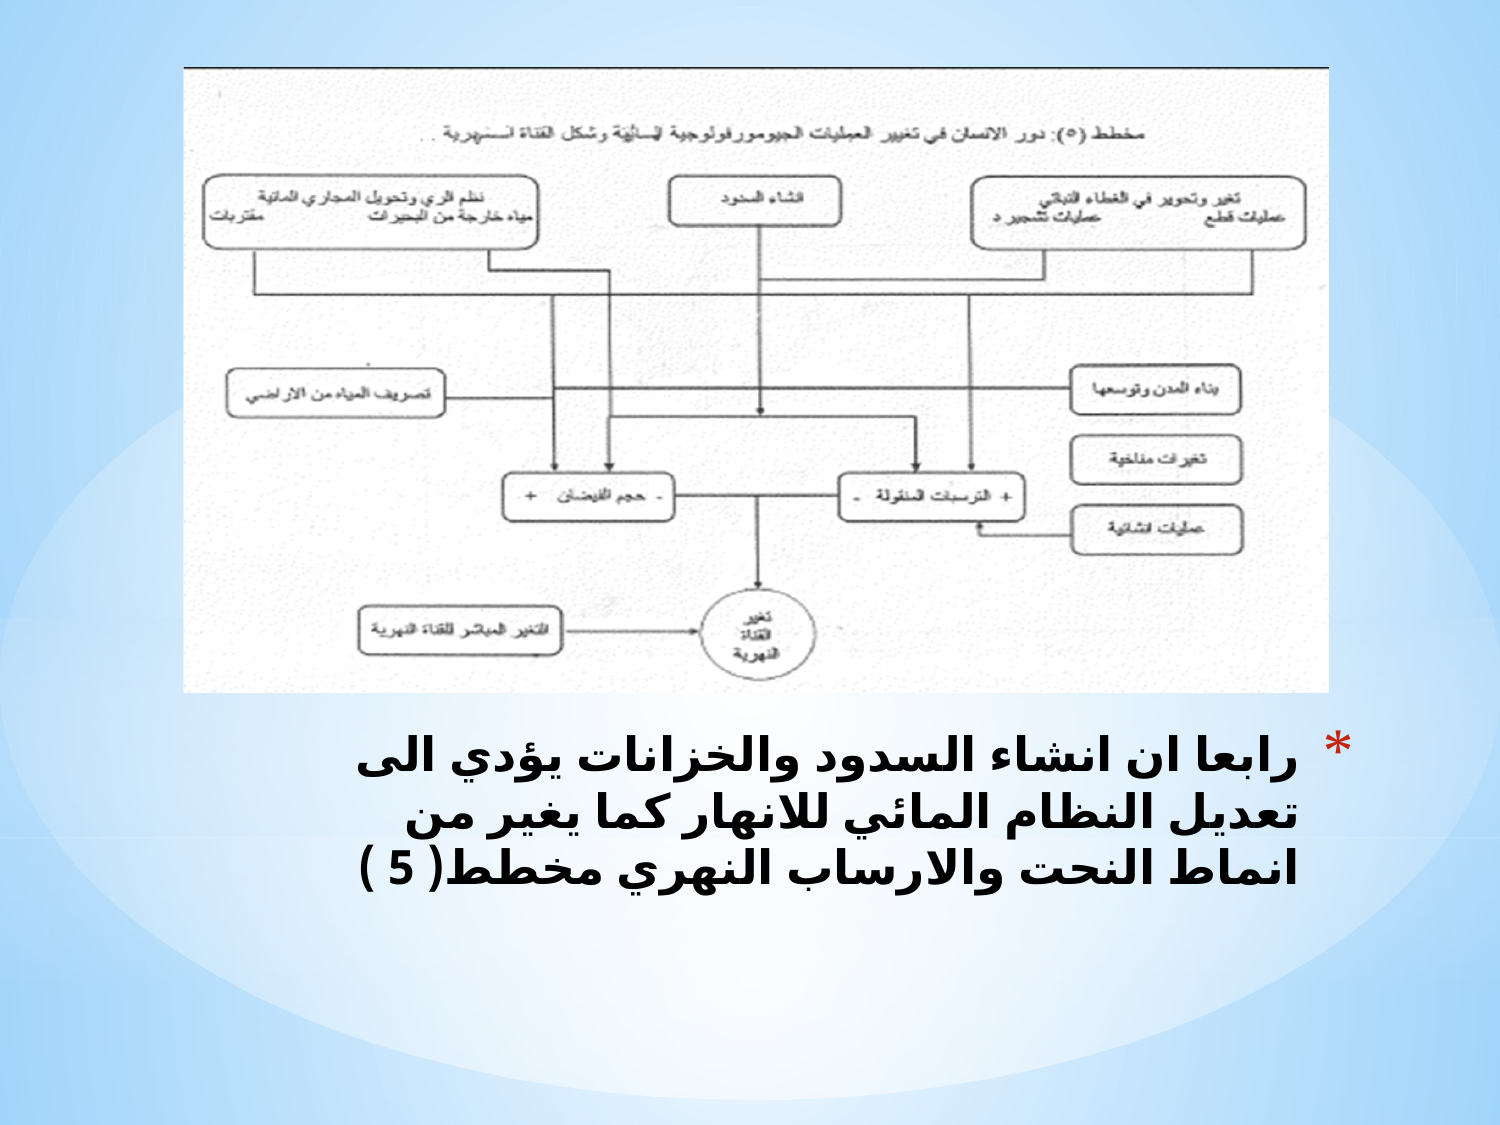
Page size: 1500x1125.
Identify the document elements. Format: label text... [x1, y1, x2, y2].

title رابعا ان انشاء السدود والخزانات يؤدي الى تعديل النظام المائي للانهار كما يغير من انماط النحت والارساب النهري مخطط( 5 ) [1074, 717, 1363, 905]
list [442, 0, 1070, 953]
picture [185, 67, 442, 693]
title رابعا ان انشاء السدود والخزانات يؤدي الى تعديل النظام المائي للانهار كما يغير من انماط النحت والارساب النهري مخطط( 5 ) [294, 717, 436, 905]
picture [1070, 67, 1328, 693]
